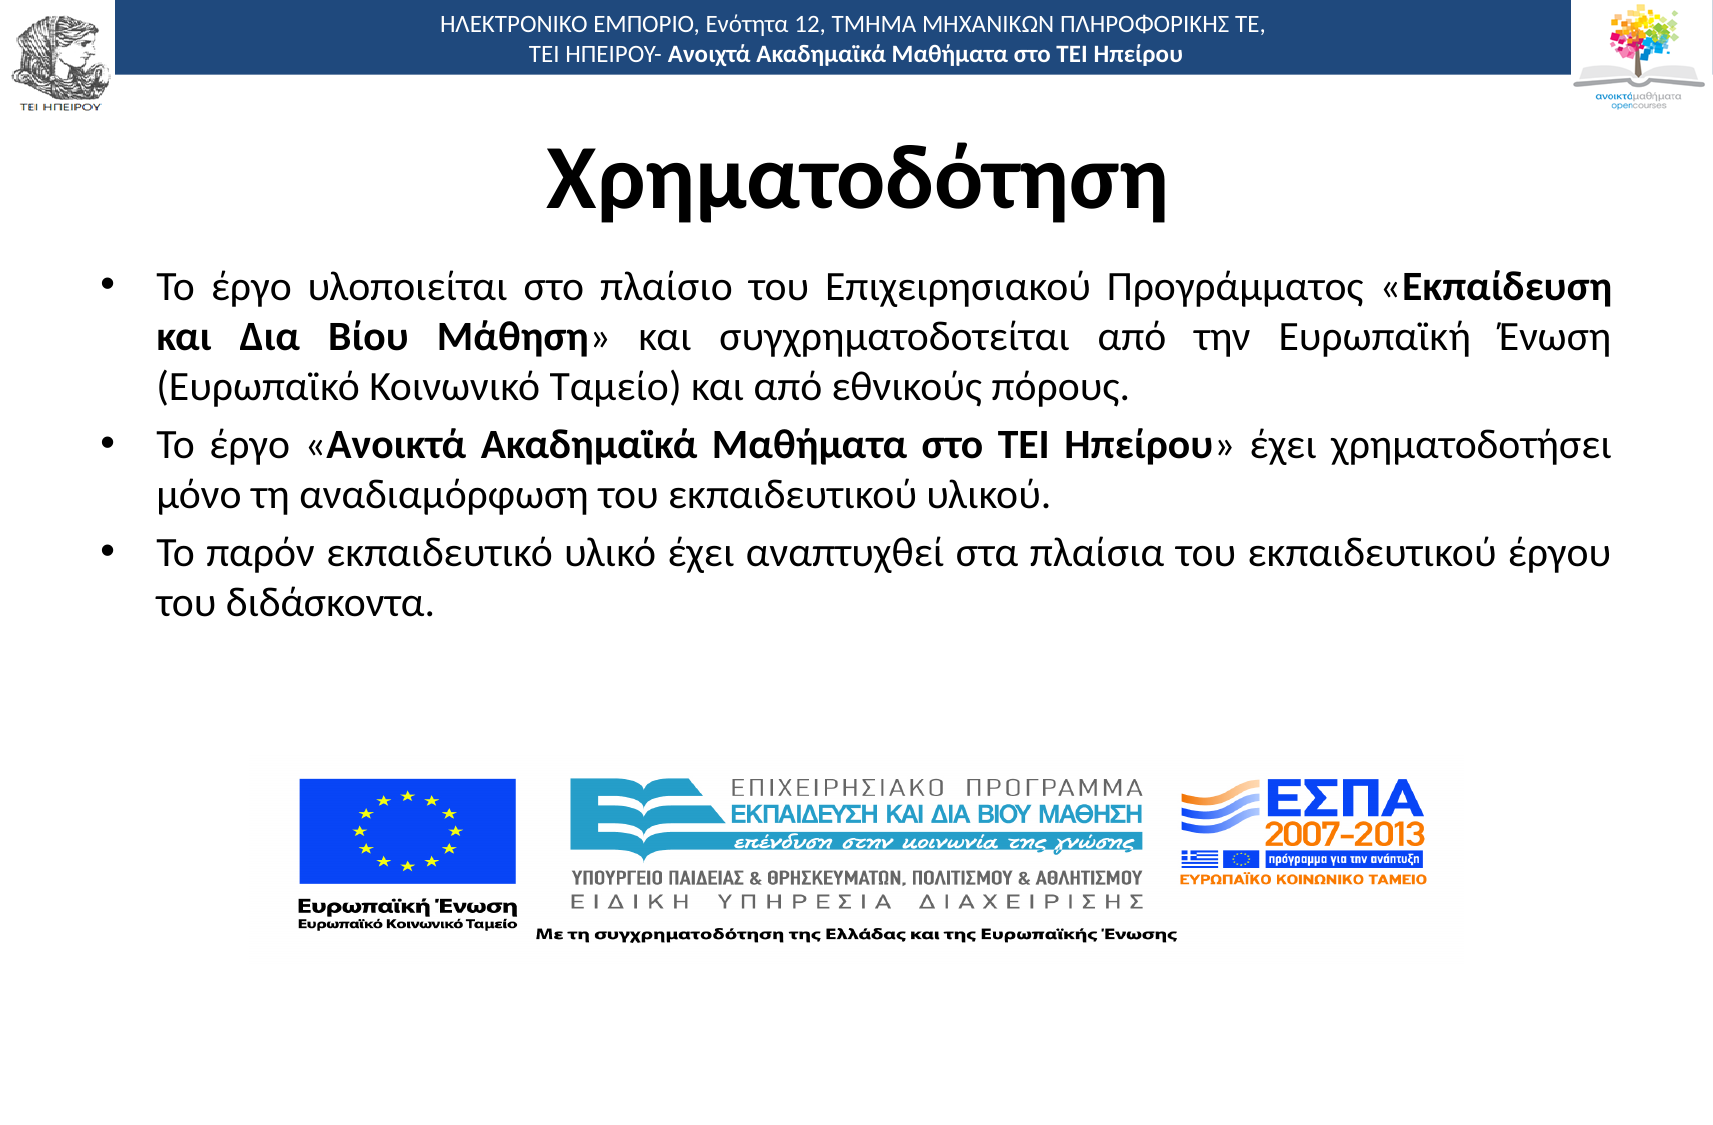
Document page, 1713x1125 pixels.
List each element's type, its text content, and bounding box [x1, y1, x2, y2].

picture [1570, 0, 1713, 114]
text_box ΗΛΕΚΤΡΟΝΙΚΟ ΕΜΠΟΡΙΟ, Ενότητα 12, ΤΜΗΜΑ ΜΗΧΑΝΙΚΩΝ ΠΛΗΡΟΦΟΡΙΚΗΣ ΤΕ, ΤΕΙ ΗΠΕΙΡΟΥ- Ανοιχτά Ακαδημαϊκά Μαθήματα στο ΤΕΙ Ηπείρου [116, 0, 1568, 75]
picture [0, 0, 115, 114]
text_box Το έργο υλοποιείται στο πλαίσιο του Επιχειρησιακού Προγράμματος «Εκπαίδευση και Δια Βίου Μάθηση» και συγχρηματοδοτείται από την Ευρωπαϊκή Ένωση (Ευρωπαϊκό Κοινωνικό Ταμείο) και από εθνικούς πόρους. Το έργο «Ανοικτά Ακαδημαϊκά Μαθήματα στο TEI Ηπείρου» έχει χρηματοδοτήσει μόνο τη αναδιαμόρφωση του εκπαιδευτικού υλικού. Το παρόν εκπαιδευτικό υλικό έχει αναπτυχθεί στα πλαίσια του εκπαιδευτικού έργου του διδάσκοντα. [85, 251, 1627, 870]
picture [249, 753, 1464, 965]
title Χρηματοδότηση [87, 78, 1630, 266]
